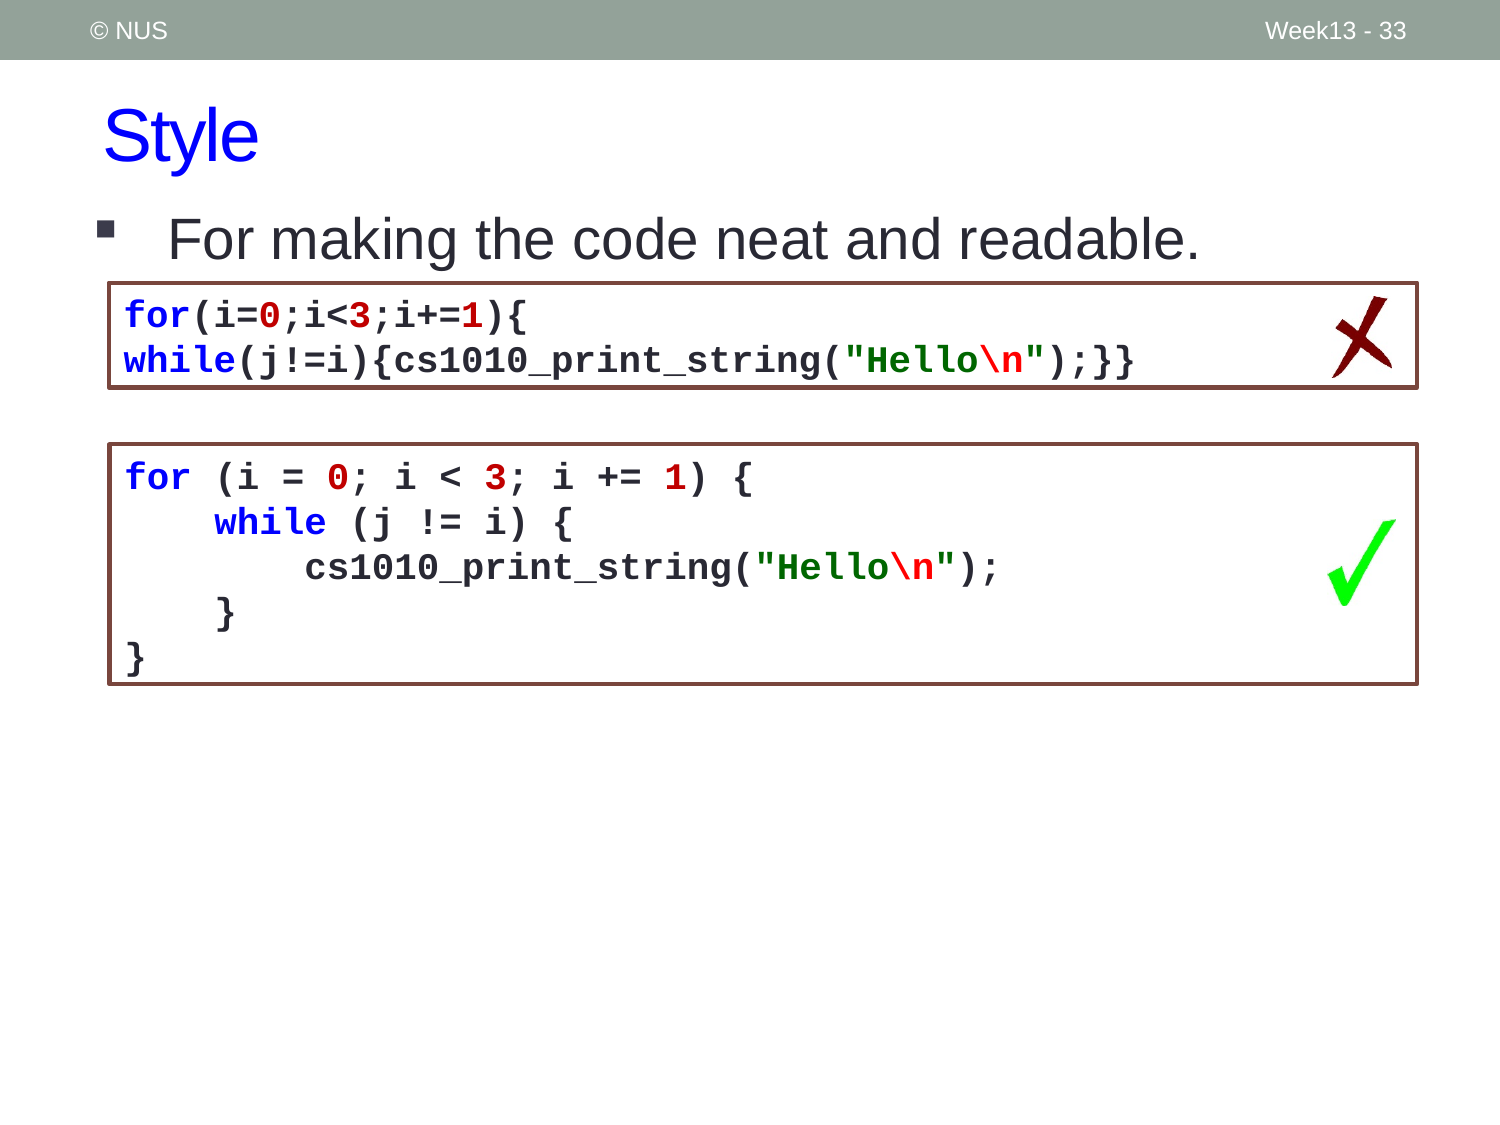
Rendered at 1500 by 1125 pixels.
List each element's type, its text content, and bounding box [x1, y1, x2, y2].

picture [1331, 296, 1392, 378]
text_box for(i=0;i<3;i+=1){ while(j!=i){cs1010_print_string("Hello\n");}} [107, 281, 1419, 390]
text_box for (i = 0; i < 3; i += 1) { while (j != i) { cs1010_print_string("Hello\n"); } } [107, 442, 1419, 686]
slide_number Week13 - 33 [1250, 3, 1425, 57]
title Style [87, 62, 1463, 200]
text_box For making the code neat and readable. [77, 193, 1382, 1063]
picture [1327, 519, 1396, 606]
slide_number © NUS [75, 3, 550, 57]
